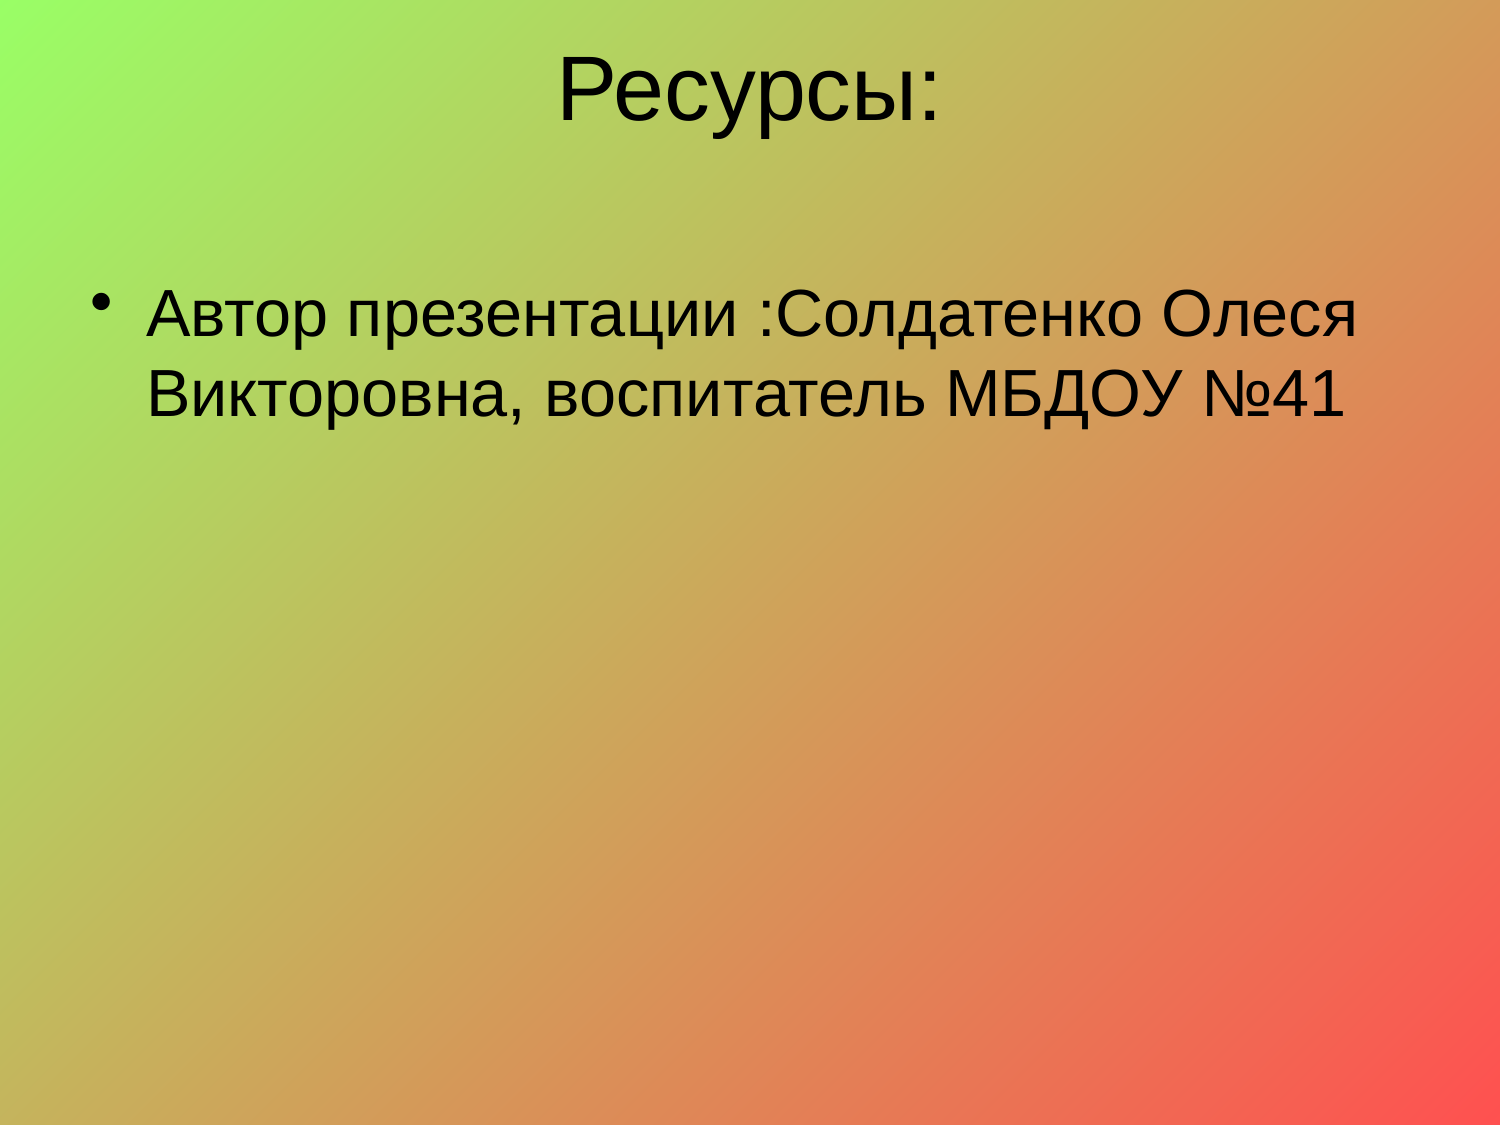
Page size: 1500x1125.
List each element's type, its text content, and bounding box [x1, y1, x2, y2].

list Автор презентации :Солдатенко Олеся Викторовна, воспитатель МБДОУ №41 [74, 262, 1426, 1006]
title Ресурсы: [74, 44, 1426, 233]
